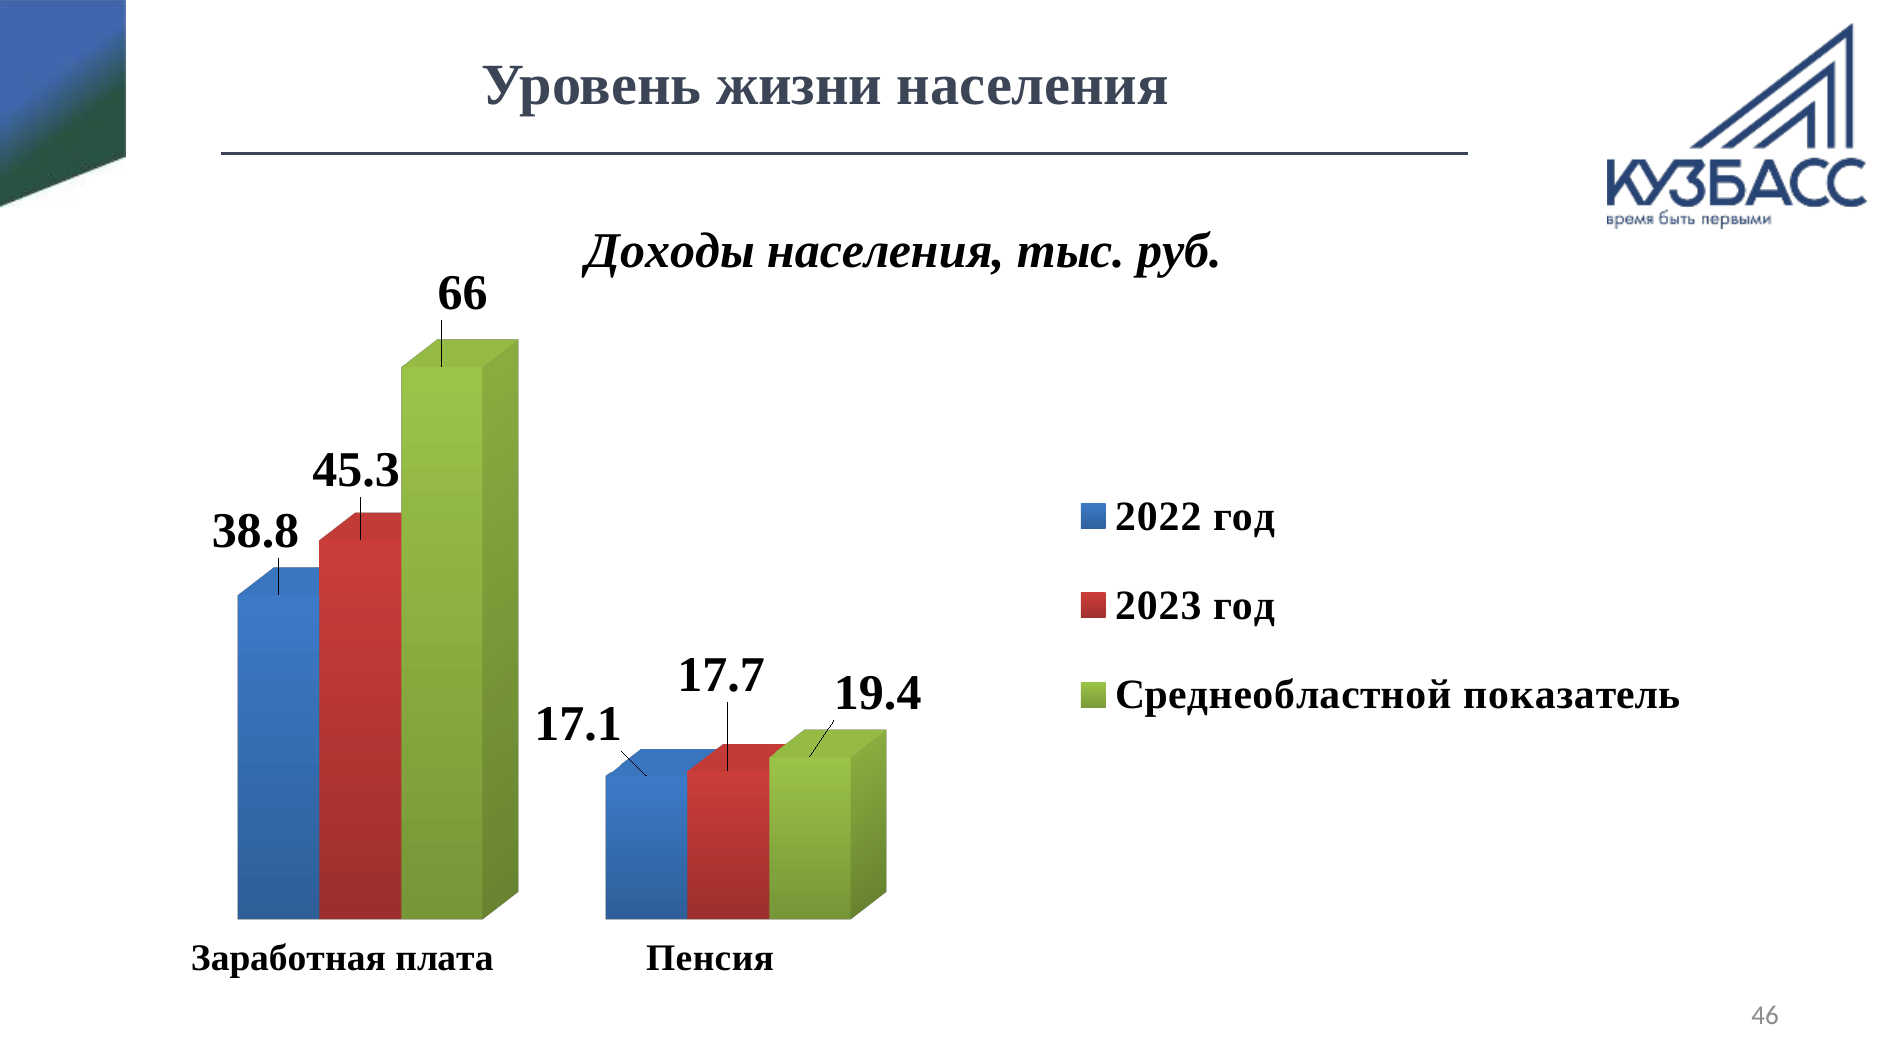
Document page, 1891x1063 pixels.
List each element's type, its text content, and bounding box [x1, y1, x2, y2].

picture [0, 0, 127, 208]
text_box Уровень жизни населения [467, 38, 1184, 124]
picture [1607, 23, 1867, 229]
chart [82, 181, 1725, 1028]
slide_number 46 [1354, 985, 1796, 1042]
